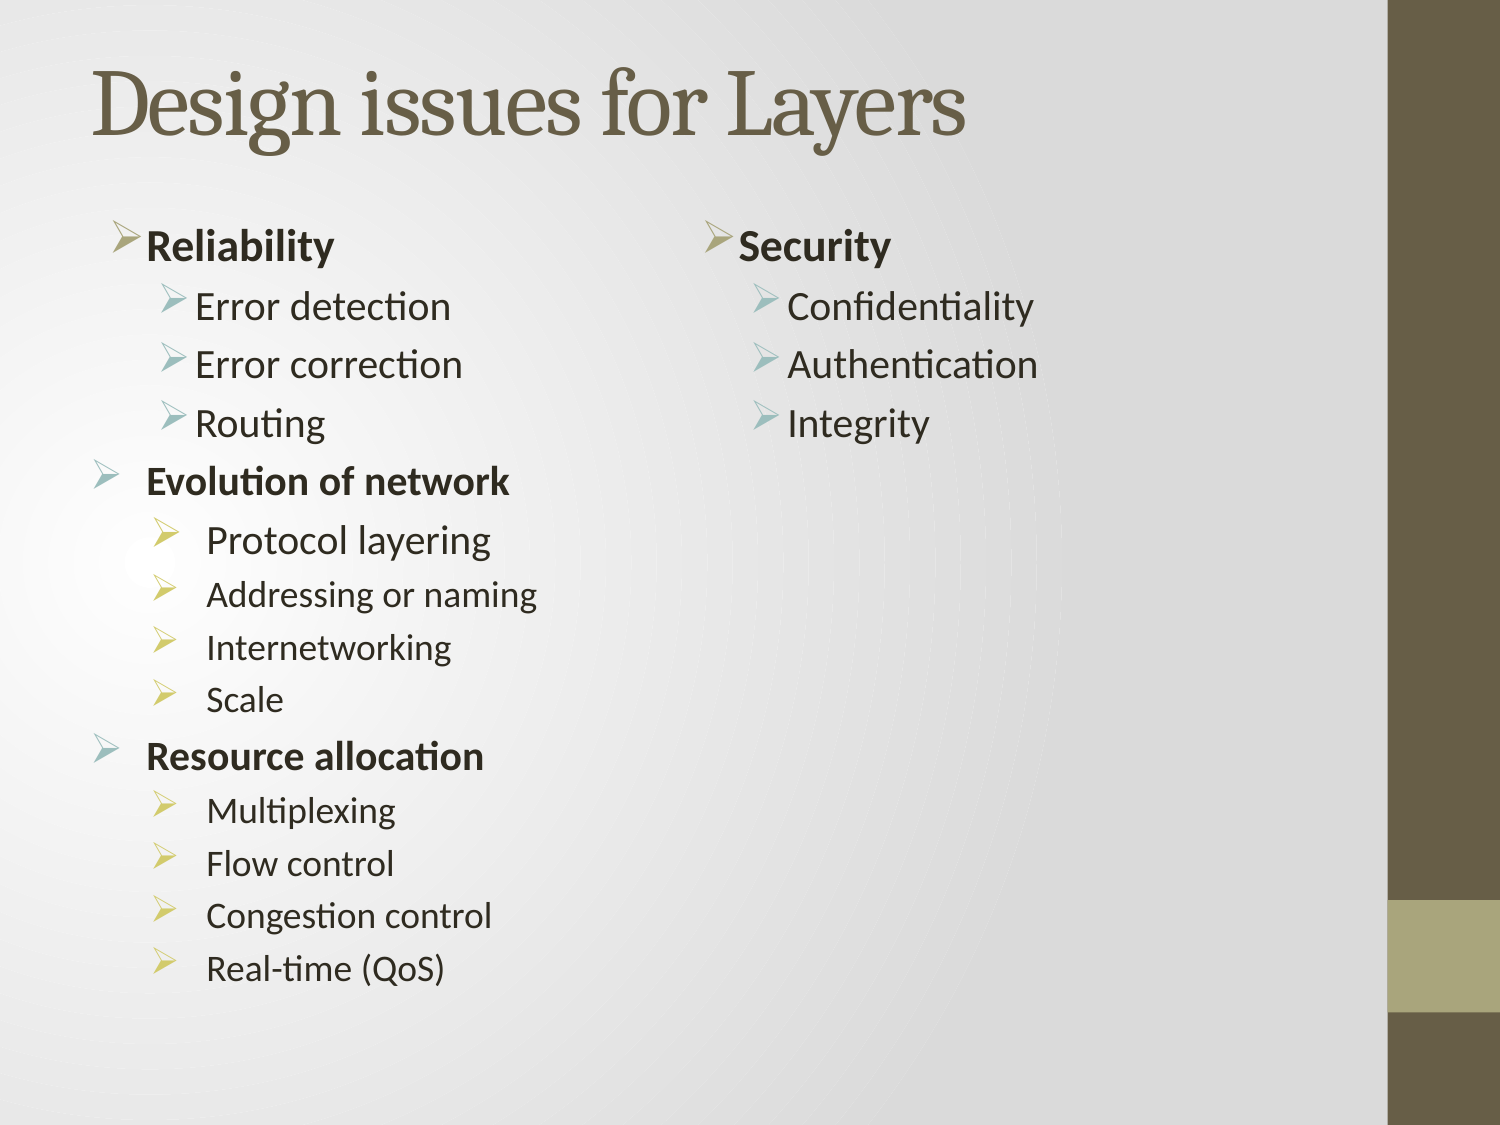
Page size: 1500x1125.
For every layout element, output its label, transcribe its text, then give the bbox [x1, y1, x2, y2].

title Design issues for Layers [75, 45, 1325, 149]
list Reliability Error detection Error correction Routing Evolution of network Protocol layering Addressing or naming Internetworking Scale Resource allocation Multiplexing Flow control Congestion control Real-time (QoS) [75, 208, 632, 1050]
text_box Security Confidentiality Authentication Integrity [667, 208, 1225, 1050]
